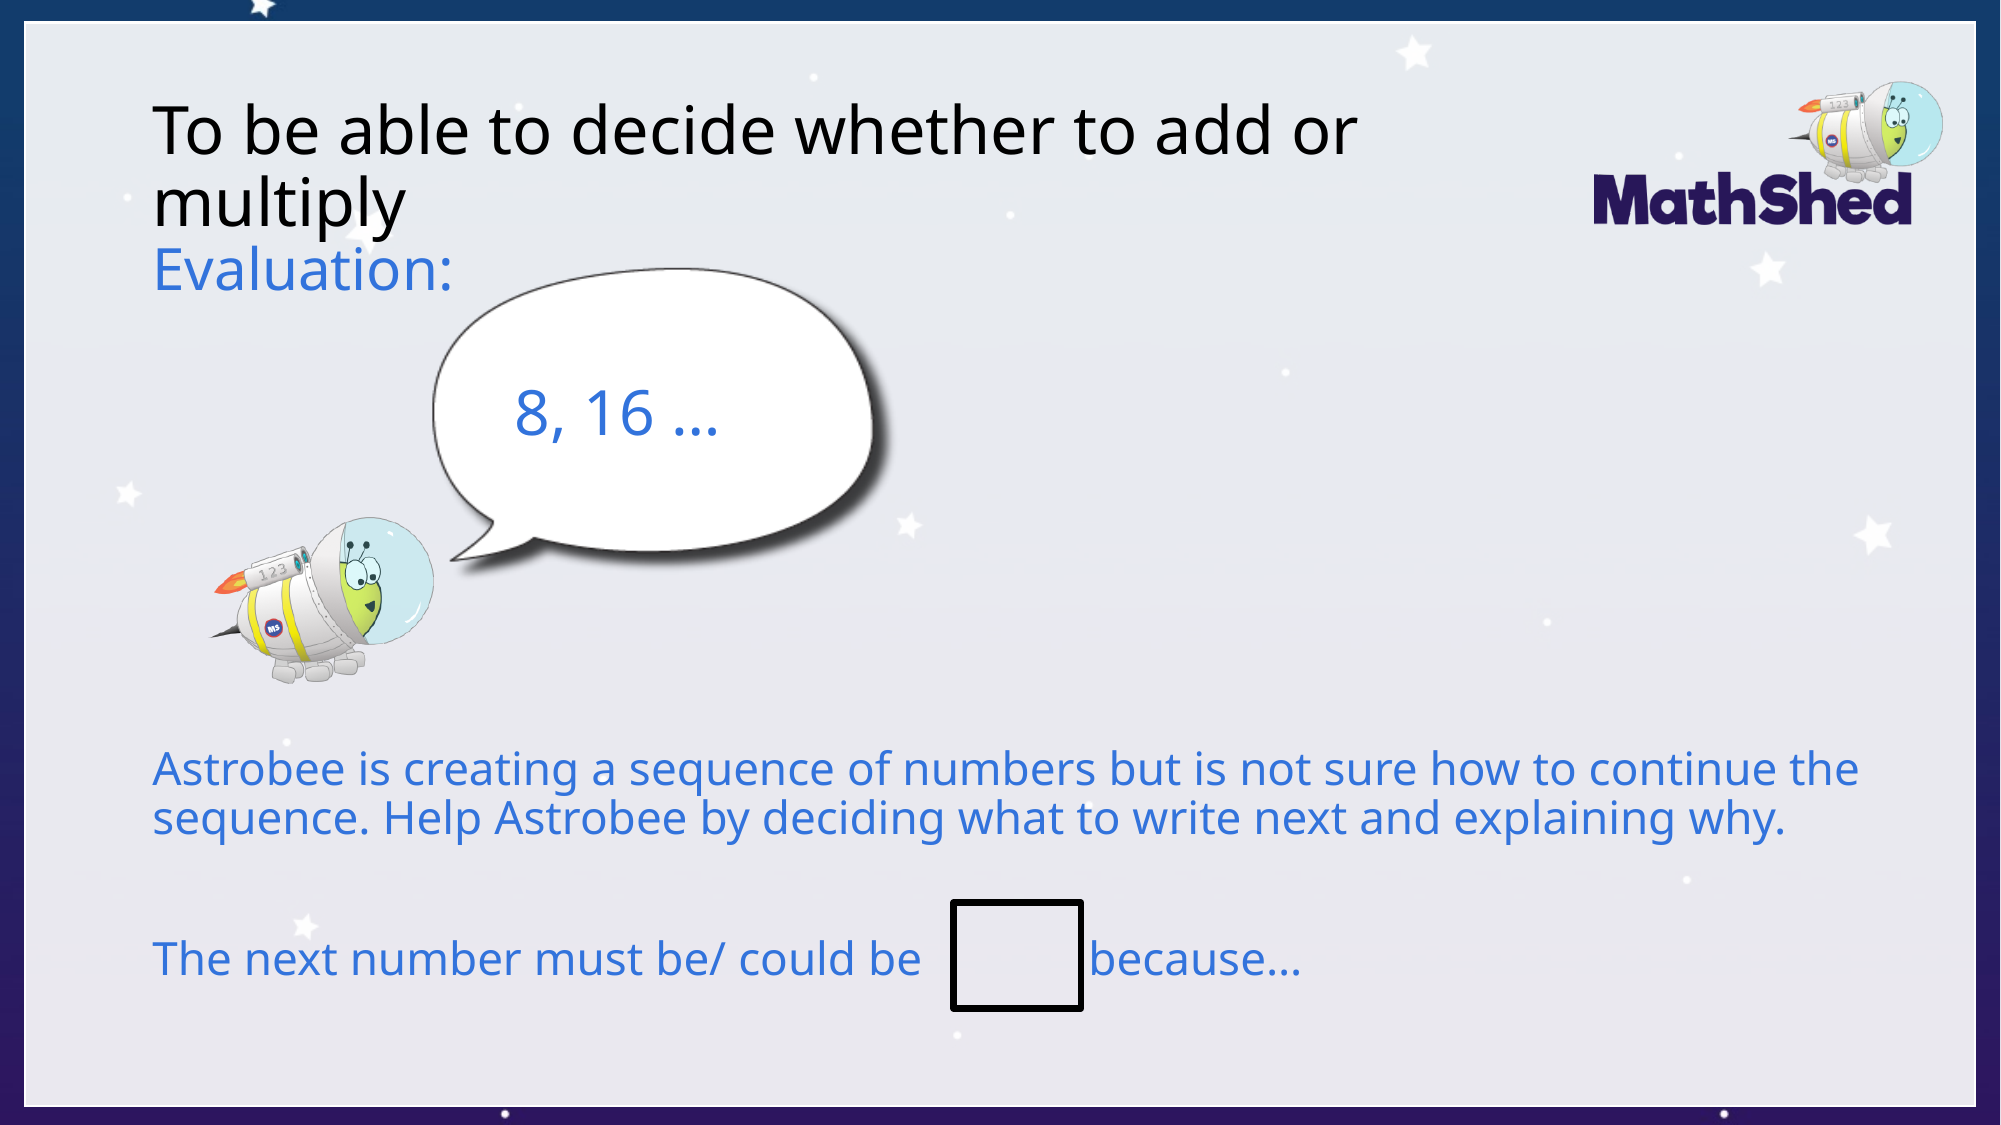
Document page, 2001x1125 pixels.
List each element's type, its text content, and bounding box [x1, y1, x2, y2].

text_box [953, 902, 1082, 1009]
title To be able to decide whether to add or multiply [137, 59, 1578, 232]
picture [0, 0, 2001, 1125]
list Evaluation: Astrobee is creating a sequence of numbers but is not sure how to continue the sequence. Help Astrobee by deciding what to write next and explaining why. The next number must be/ could be because… [137, 232, 1948, 1070]
